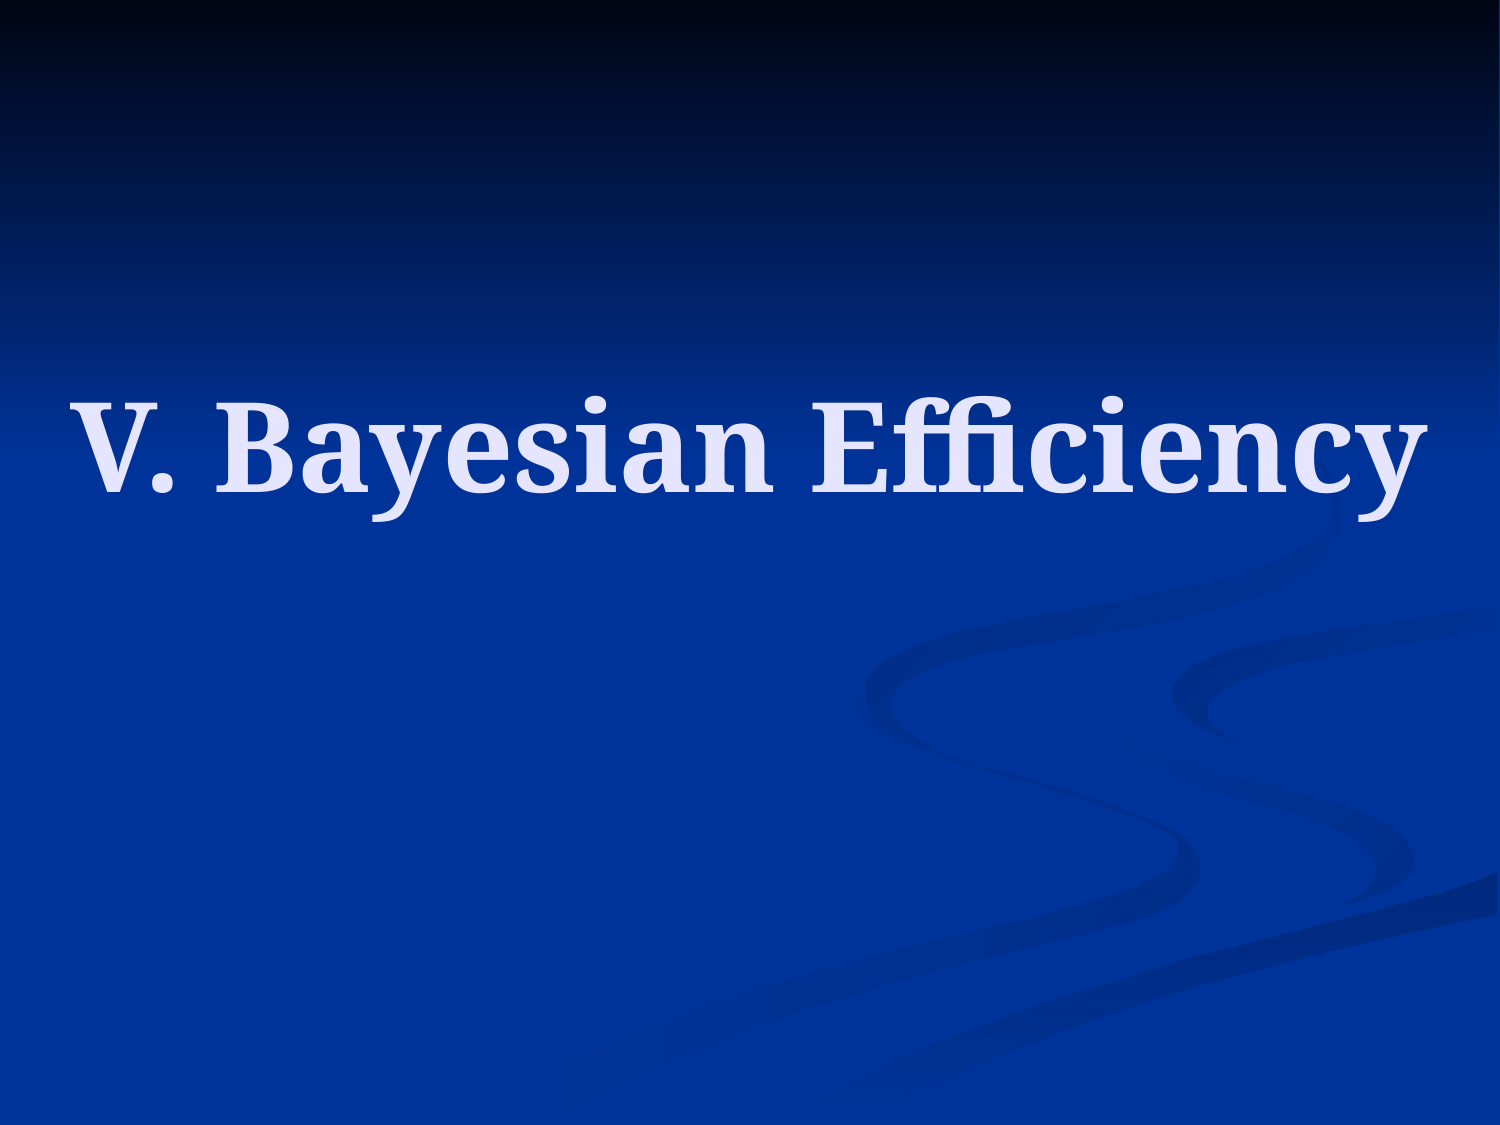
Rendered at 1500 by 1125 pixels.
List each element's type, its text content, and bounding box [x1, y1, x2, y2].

title V. Bayesian Efficiency [37, 284, 1463, 601]
